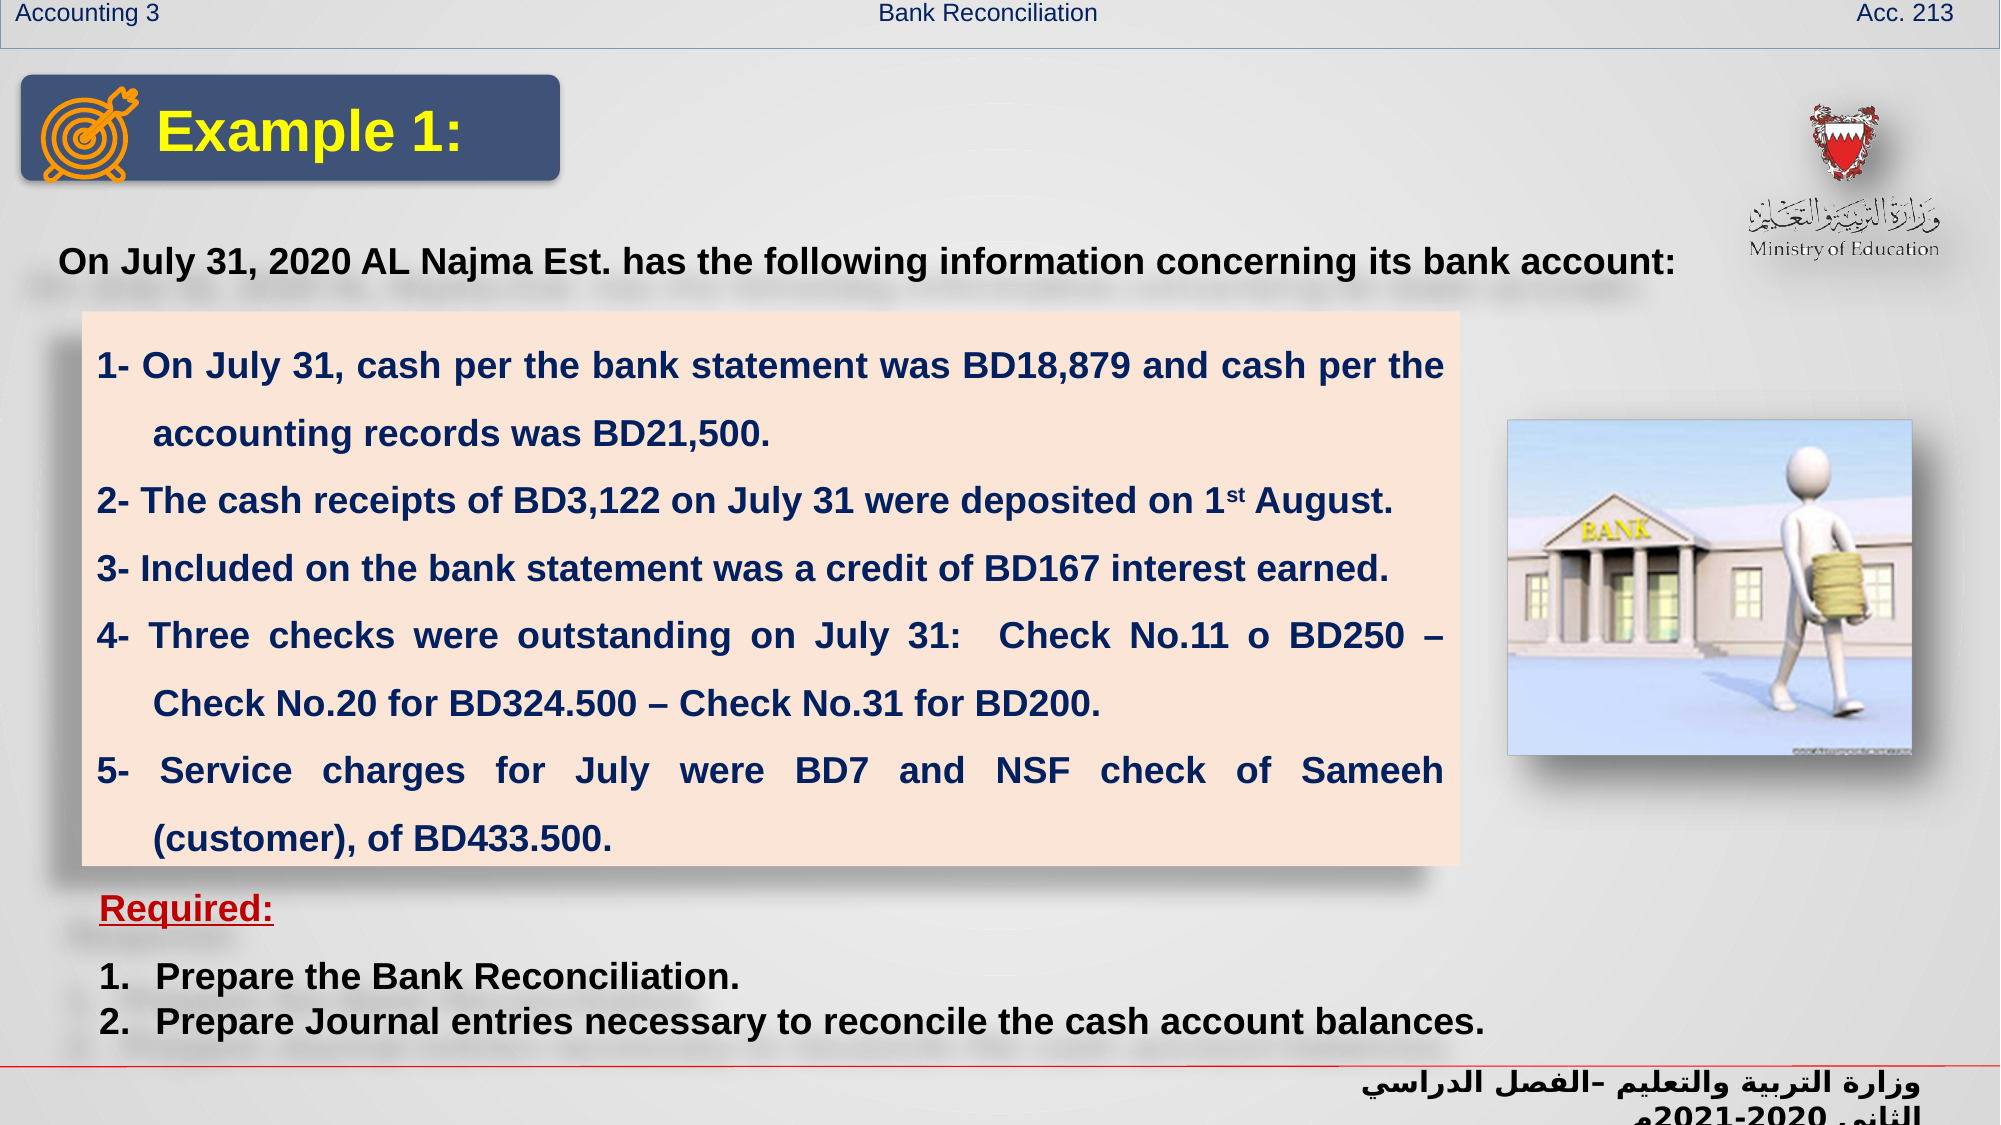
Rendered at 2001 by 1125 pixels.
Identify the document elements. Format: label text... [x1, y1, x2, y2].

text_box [20, 74, 560, 181]
picture [1711, 80, 1982, 289]
text_box Accounting 3 Bank Reconciliation Acc. 213 [0, 0, 2000, 49]
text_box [0, 1065, 2000, 1125]
text_box 1- On July 31, cash per the bank statement was BD18,879 and cash per the accounting records was BD21,500. 2- The cash receipts of BD3,122 on July 31 were deposited on 1st August. 3- Included on the bank statement was a credit of BD167 interest earned. 4- Three checks were outstanding on July 31: Check No.11 o BD250 – Check No.20 for BD324.500 – Check No.31 for BD200. 5- Service charges for July were BD7 and NSF check of Sameeh (customer), of BD433.500. [81, 311, 1461, 865]
text_box On July 31, 2020 AL Najma Est. has the following information concerning its bank account: [43, 207, 1695, 290]
picture [1478, 390, 1982, 830]
text_box Required: Prepare the Bank Reconciliation. Prepare Journal entries necessary to reconcile the cash account balances. [84, 854, 1571, 1050]
